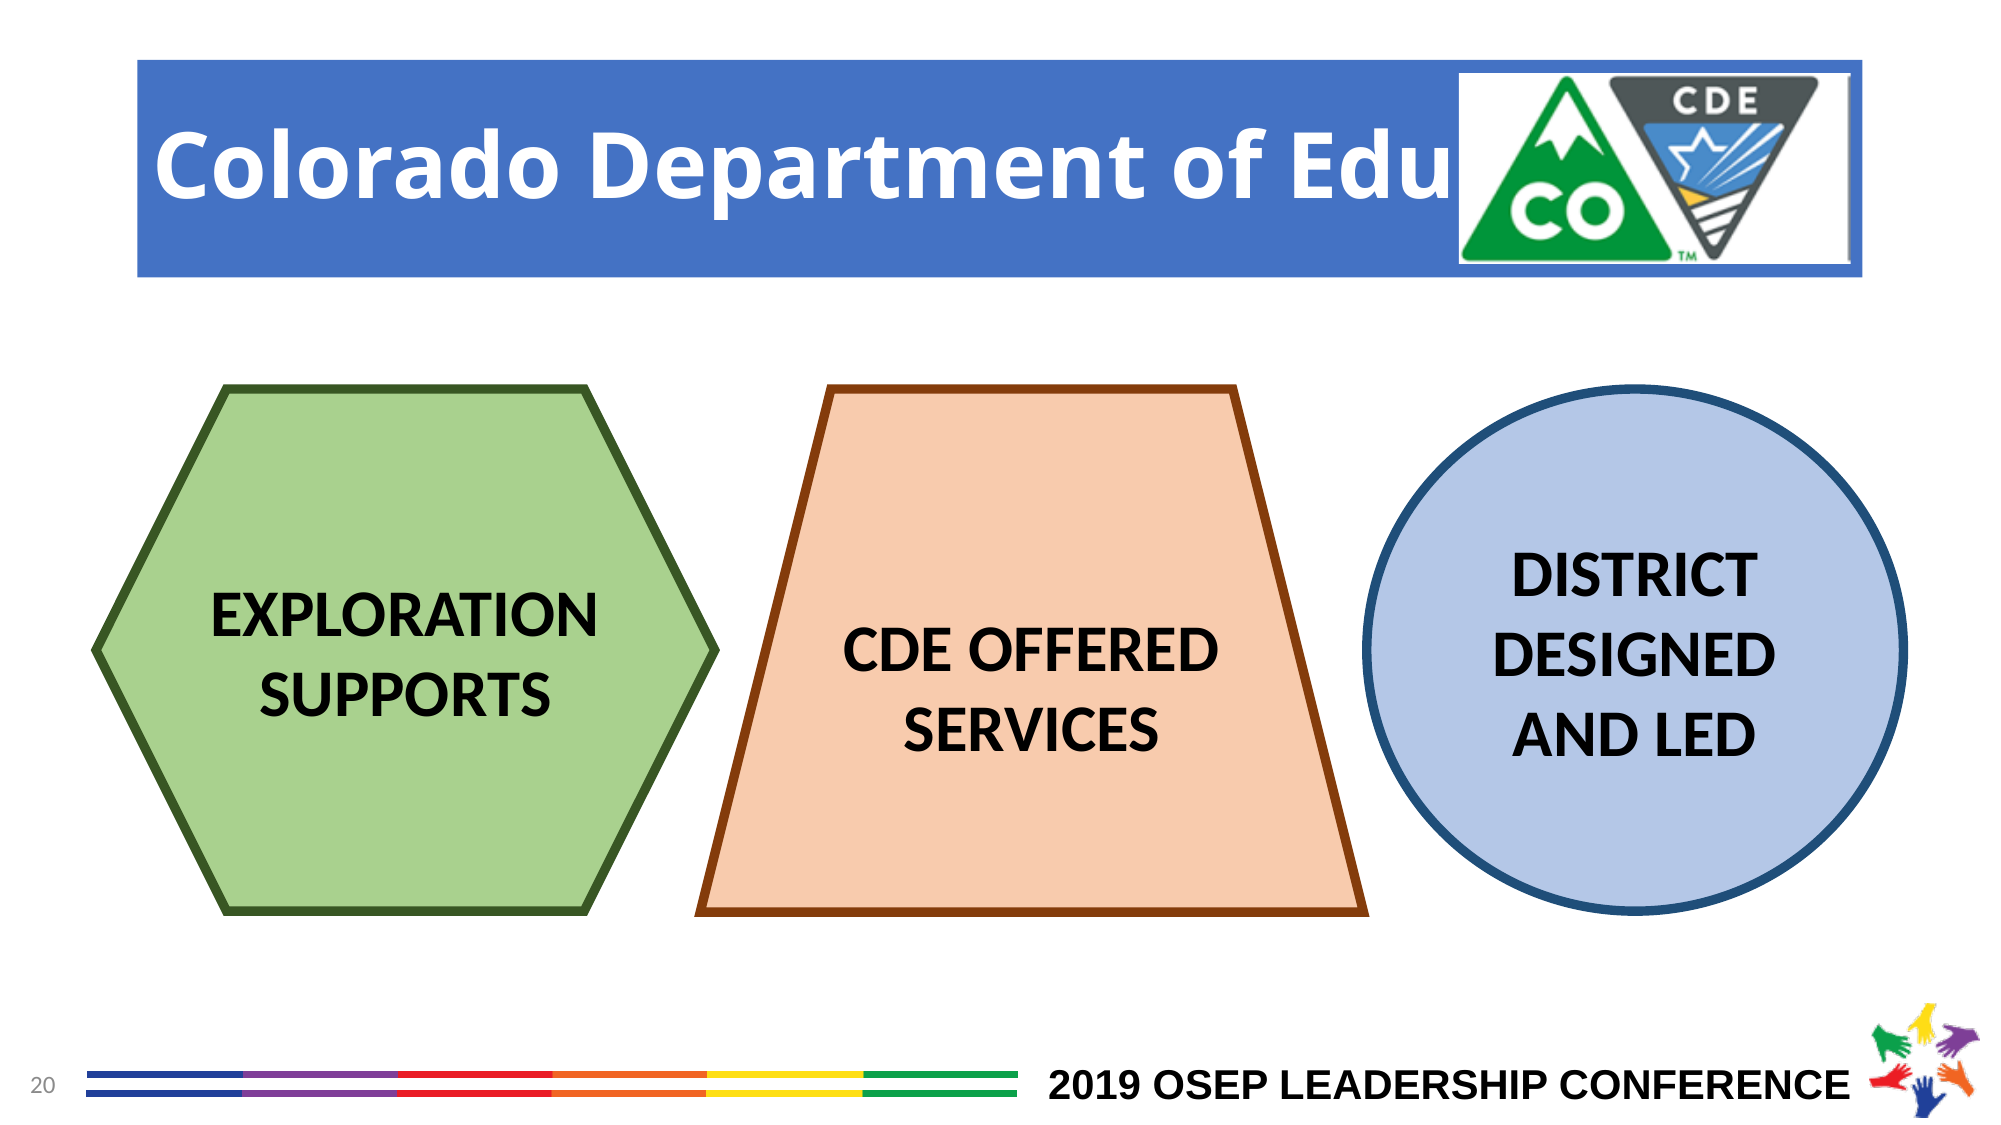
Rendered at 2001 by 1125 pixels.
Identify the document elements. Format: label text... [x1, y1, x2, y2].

title Colorado Department of Education [137, 59, 1863, 278]
picture [1458, 73, 1851, 264]
picture [1869, 1003, 1980, 1118]
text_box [95, 388, 1904, 913]
picture [466, 1071, 1018, 1078]
picture [466, 1090, 1017, 1097]
slide_number 20 [15, 1053, 466, 1114]
